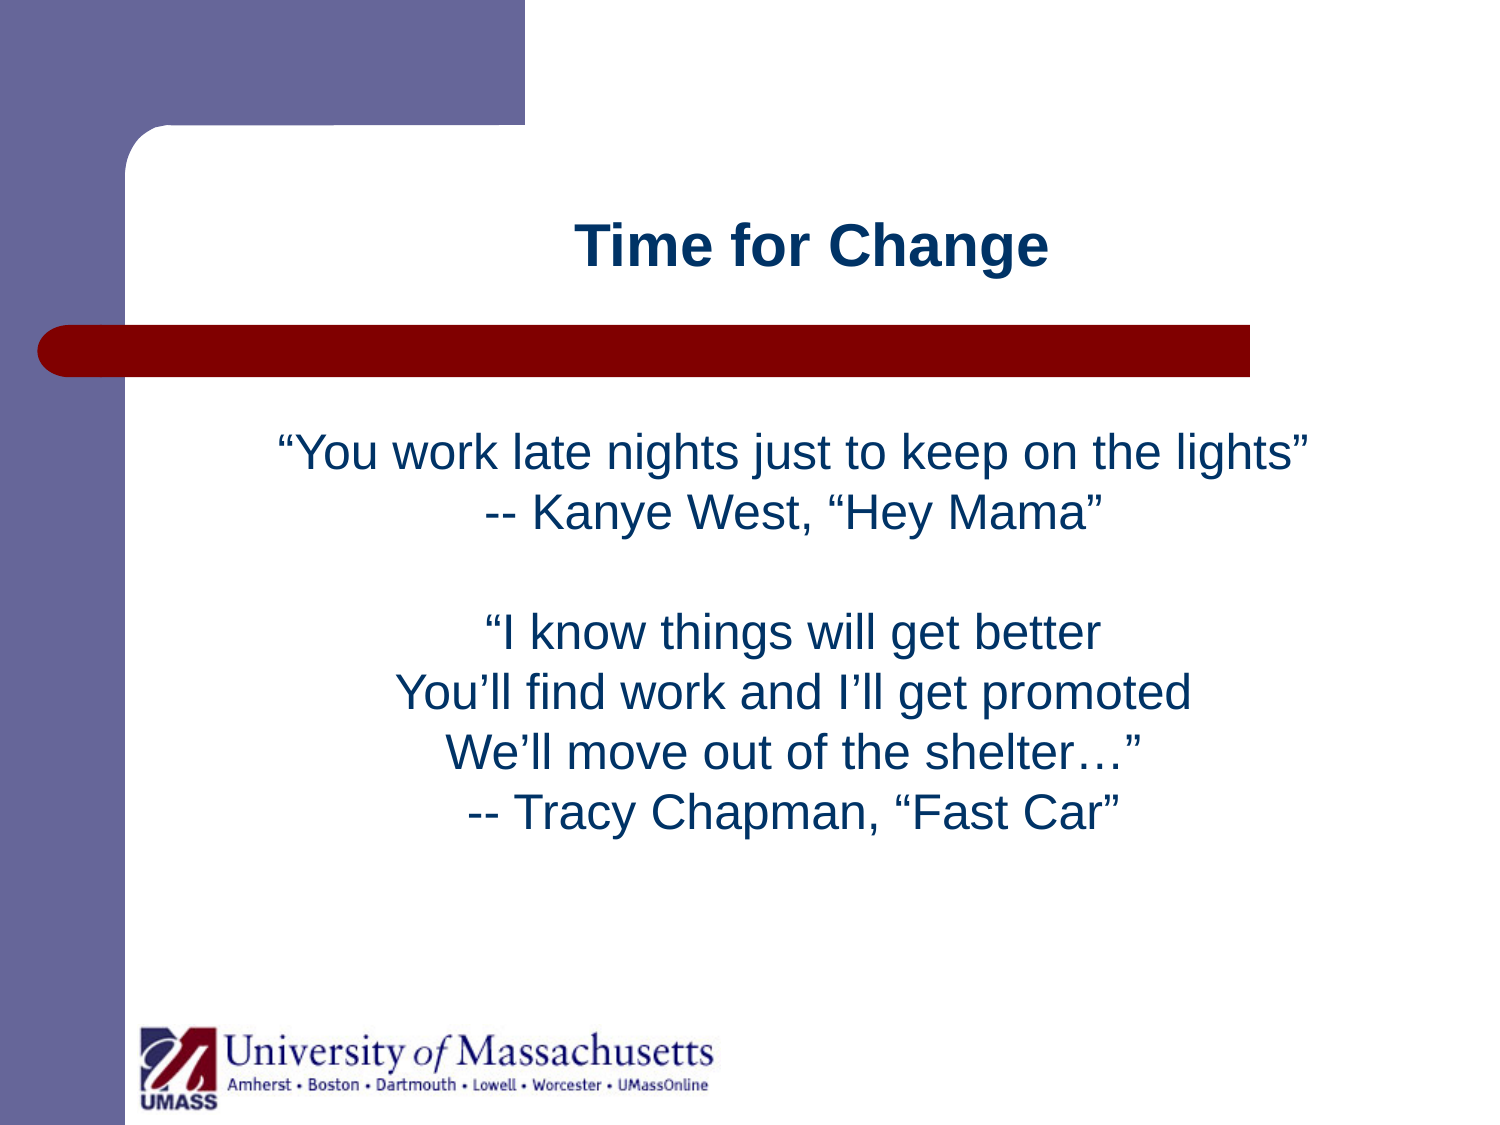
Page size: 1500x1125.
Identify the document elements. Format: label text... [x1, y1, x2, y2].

text_box “You work late nights just to keep on the lights” -- Kanye West, “Hey Mama” “I know things will get better You’ll find work and I’ll get promoted We’ll move out of the shelter…” -- Tracy Chapman, “Fast Car” [199, 412, 1388, 848]
title Time for Change [137, 174, 1488, 288]
picture [137, 1024, 721, 1115]
